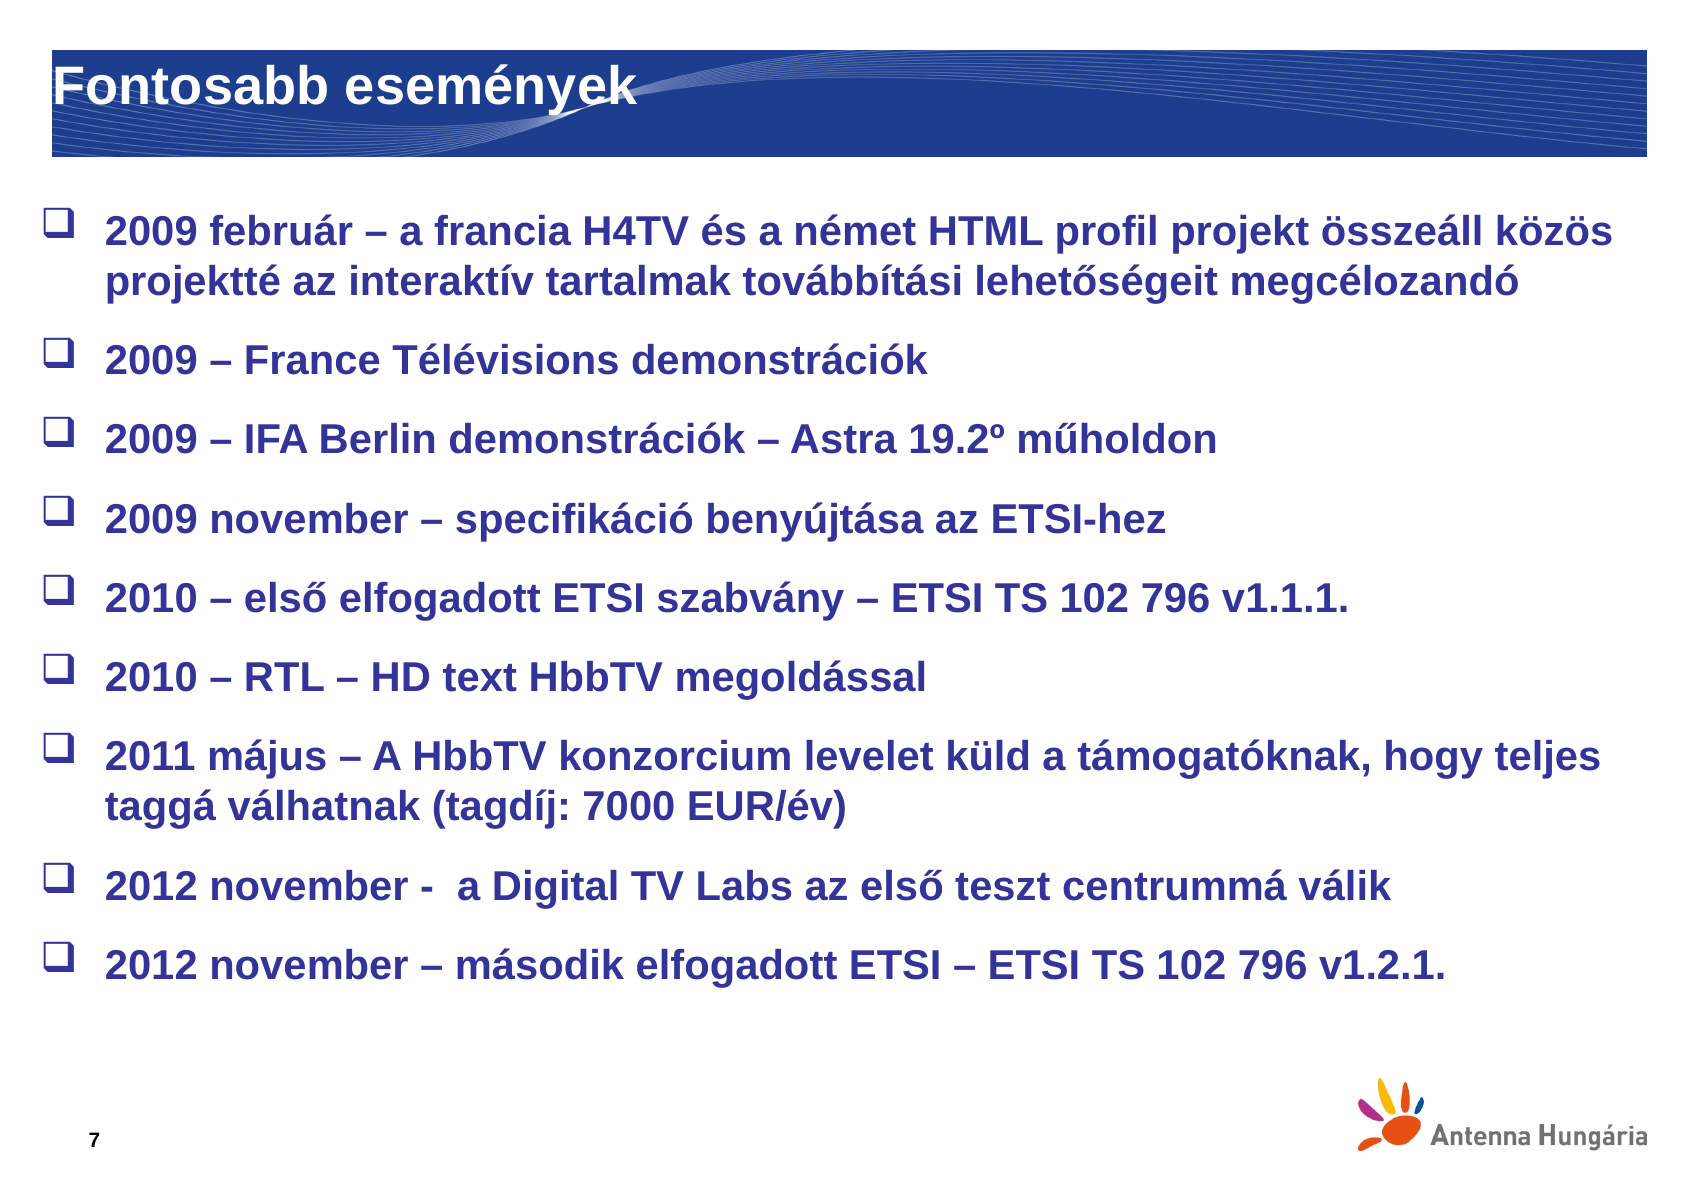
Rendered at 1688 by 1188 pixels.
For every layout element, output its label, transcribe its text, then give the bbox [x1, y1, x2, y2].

list 2009 február – a francia H4TV és a német HTML profil projekt összeáll közös projektté az interaktív tartalmak továbbítási lehetőségeit megcélozandó 2009 – France Télévisions demonstrációk 2009 – IFA Berlin demonstrációk – Astra 19.2º műholdon 2009 november – specifikáció benyújtása az ETSI-hez 2010 – első elfogadott ETSI szabvány – ETSI TS 102 796 v1.1.1. 2010 – RTL – HD text HbbTV megoldással 2011 május – A HbbTV konzorcium levelet küld a támogatóknak, hogy teljes taggá válhatnak (tagdíj: 7000 EUR/év) 2012 november - a Digital TV Labs az első teszt centrummá válik 2012 november – második elfogadott ETSI – ETSI TS 102 796 v1.2.1. [40, 203, 1656, 1090]
slide_number 7 [0, 1112, 100, 1152]
picture [1358, 1090, 1647, 1151]
title Fontosabb események [52, 50, 1688, 173]
